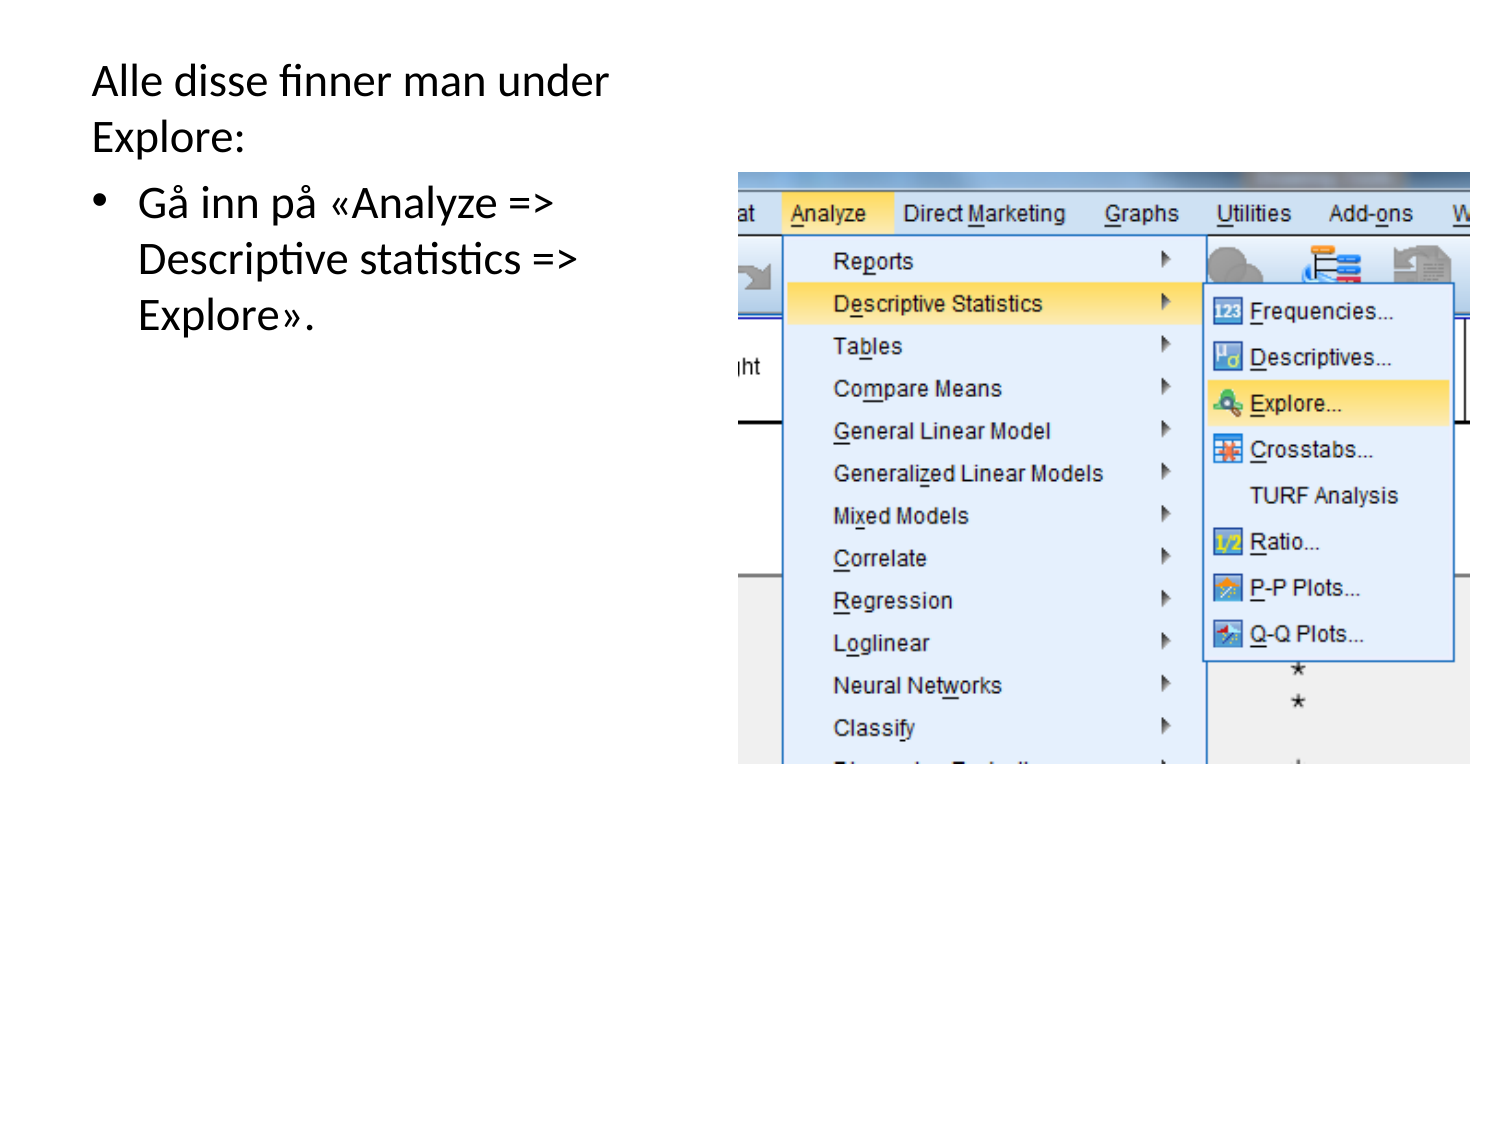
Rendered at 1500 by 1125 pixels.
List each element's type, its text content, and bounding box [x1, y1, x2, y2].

picture [737, 172, 1470, 765]
list Alle disse finner man under Explore: Gå inn på «Analyze => Descriptive statistics => Explore». [76, 42, 715, 350]
